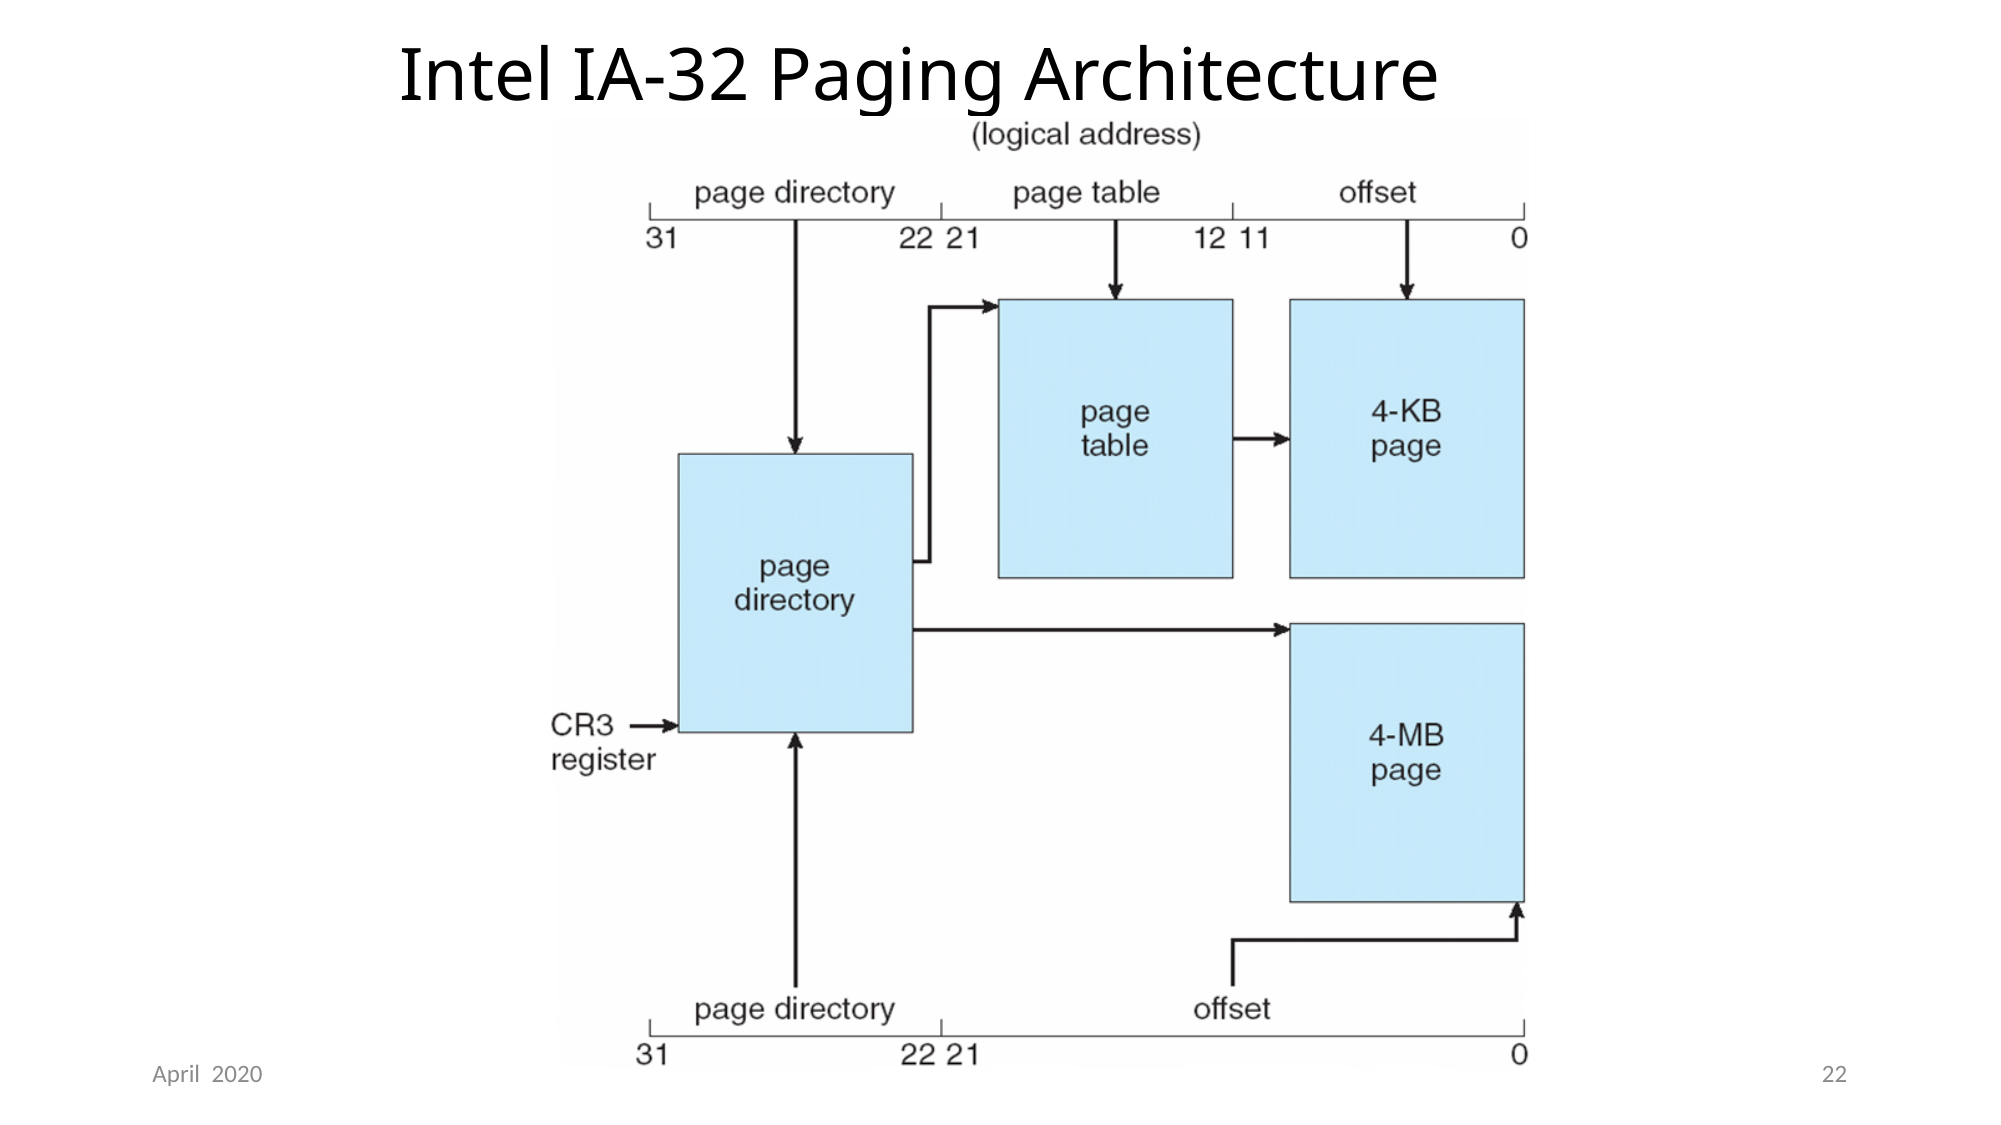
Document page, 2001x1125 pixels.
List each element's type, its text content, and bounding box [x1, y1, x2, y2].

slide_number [137, 1042, 588, 1103]
title Intel IA-32 Paging Architecture [384, 29, 1675, 125]
picture [549, 116, 1530, 1074]
slide_number 22 [1412, 1042, 1863, 1103]
